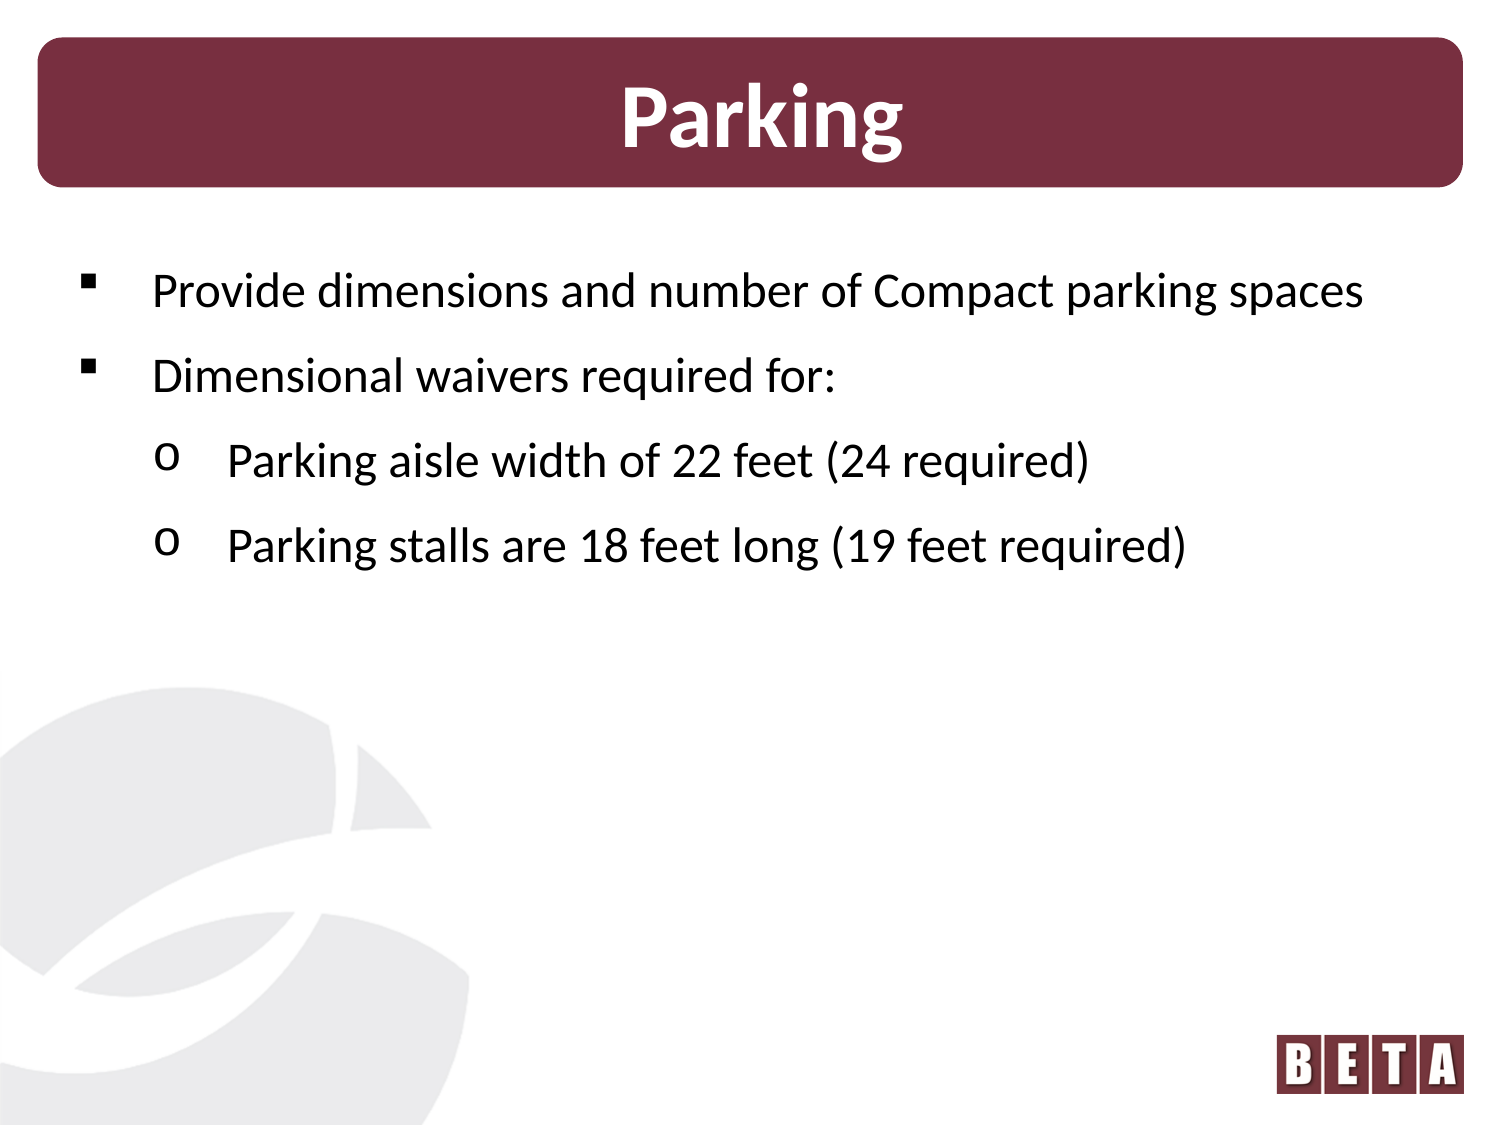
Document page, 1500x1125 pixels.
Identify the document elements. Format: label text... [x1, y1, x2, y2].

text_box Provide dimensions and number of Compact parking spaces Dimensional waivers required for: Parking aisle width of 22 feet (24 required) Parking stalls are 18 feet long (19 feet required) [62, 249, 1463, 757]
text_box [35, 35, 1466, 190]
picture [0, 0, 1500, 1125]
text_box Parking [137, 48, 1388, 174]
